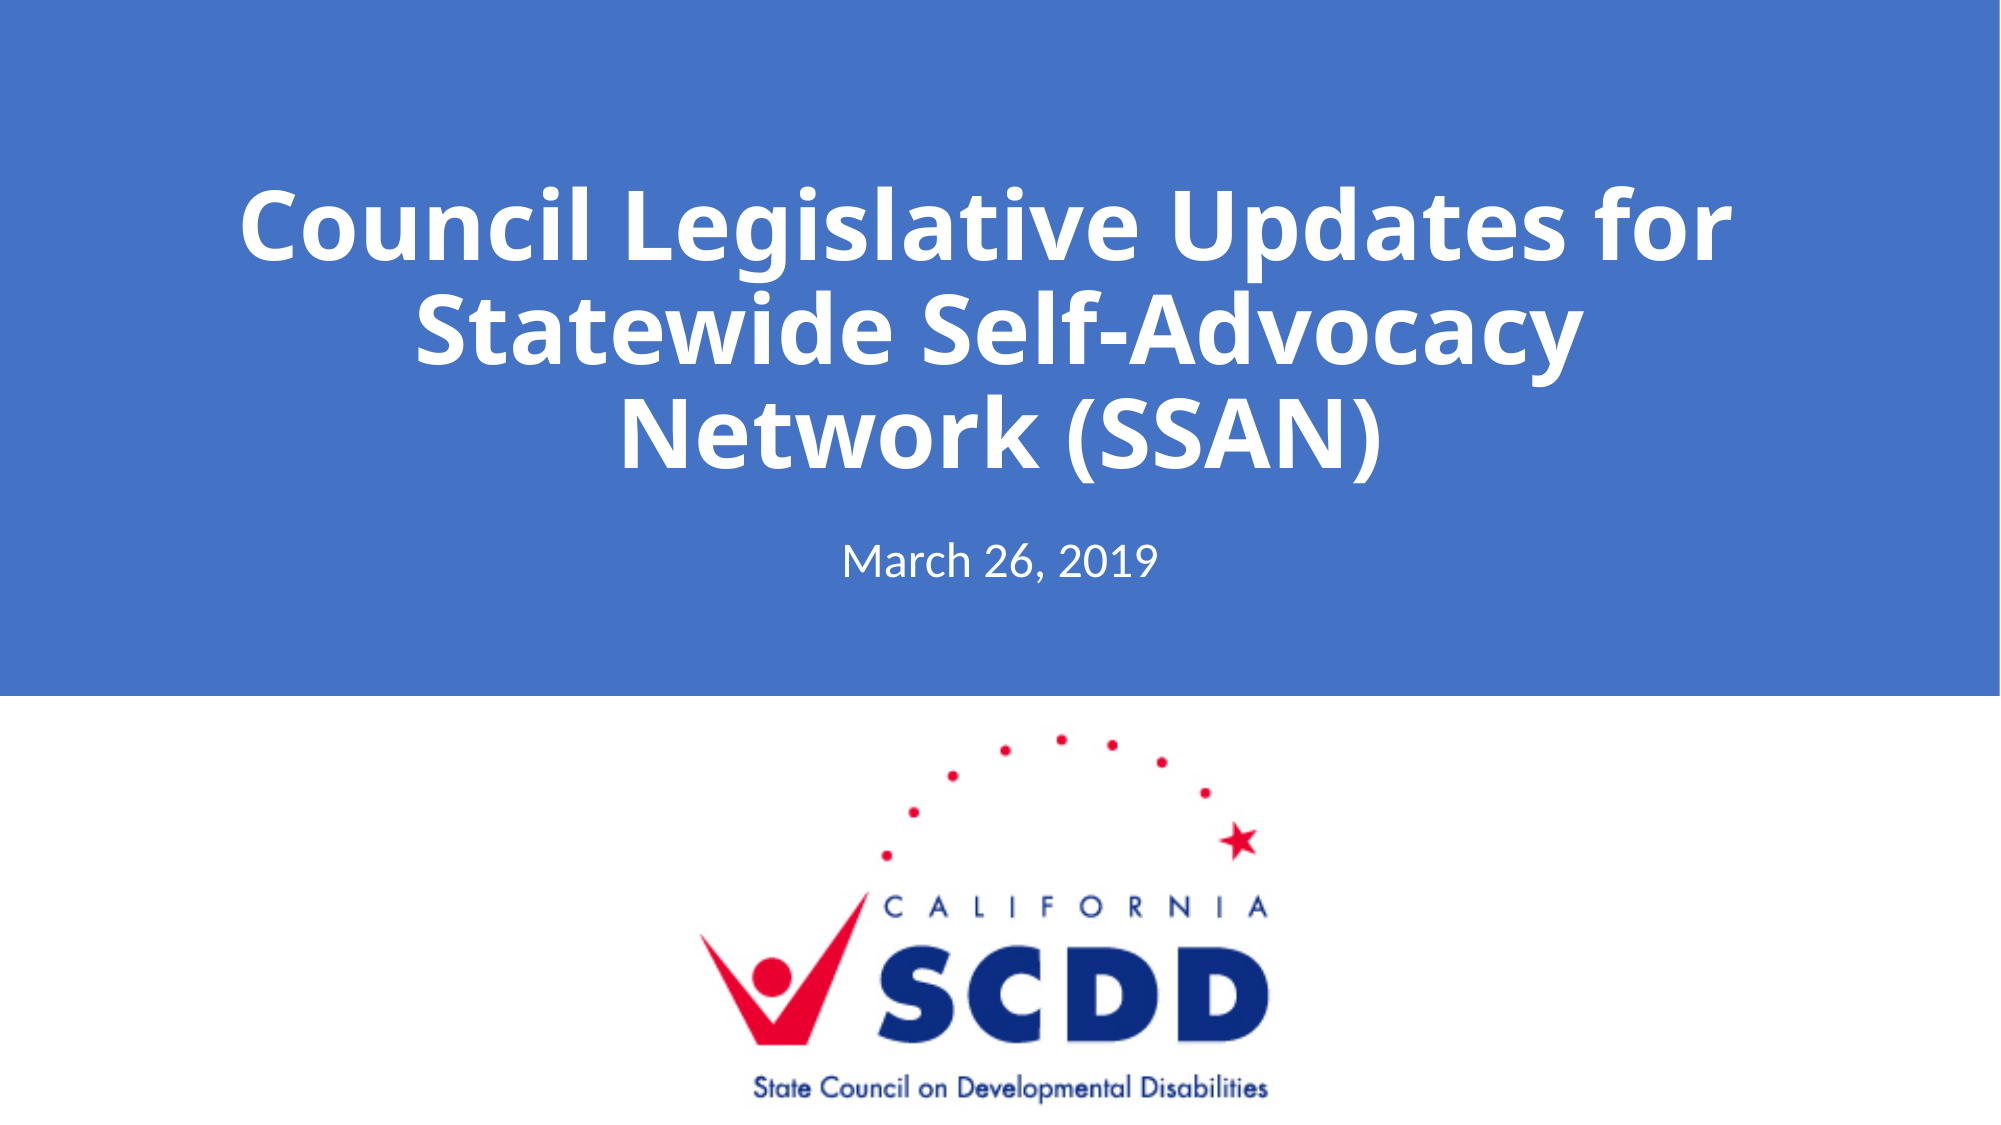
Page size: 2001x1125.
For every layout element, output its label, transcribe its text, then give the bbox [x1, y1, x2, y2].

picture [692, 724, 1308, 1125]
subtitle March 26, 2019 [266, 526, 1733, 599]
title Council Legislative Updates for Statewide Self-Advocacy Network (SSAN) [212, 116, 1788, 498]
text_box [0, 0, 2000, 697]
